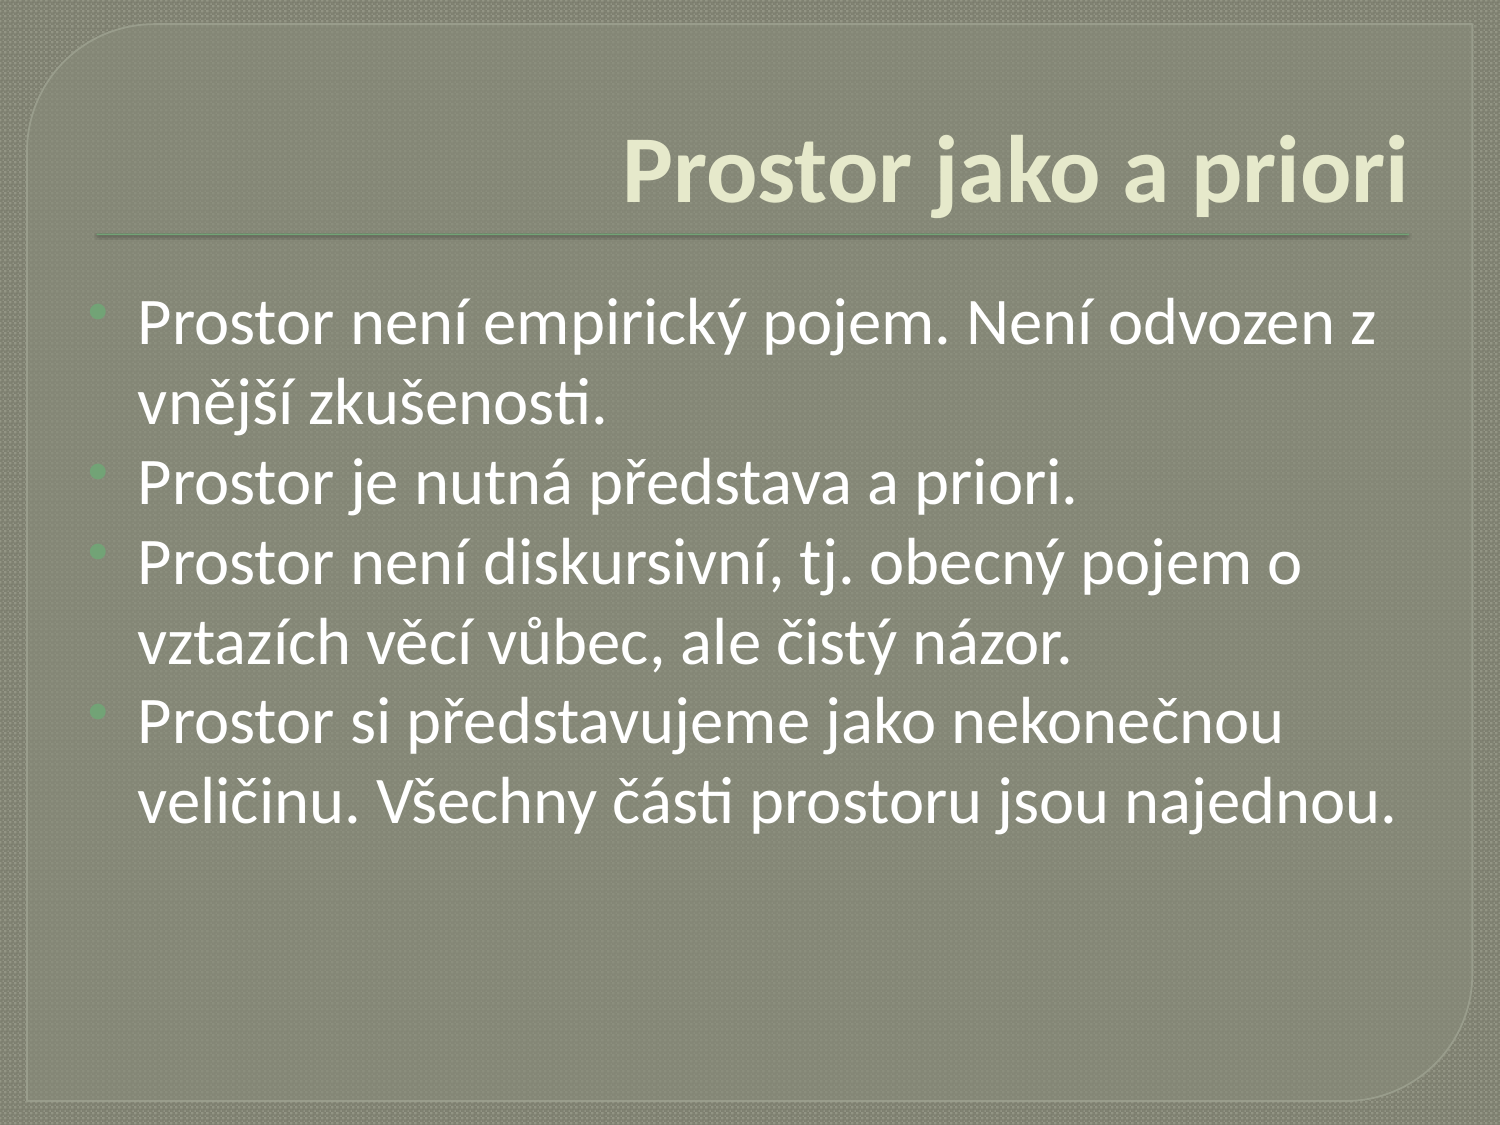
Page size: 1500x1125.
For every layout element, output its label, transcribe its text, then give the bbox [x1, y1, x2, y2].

list Prostor není empirický pojem. Není odvozen z vnější zkušenosti. Prostor je nutná představa a priori. Prostor není diskursivní, tj. obecný pojem o vztazích věcí vůbec, ale čistý názor. Prostor si představujeme jako nekonečnou veličinu. Všechny části prostoru jsou najednou. [75, 270, 1425, 1013]
title Prostor jako a priori [75, 41, 1425, 230]
